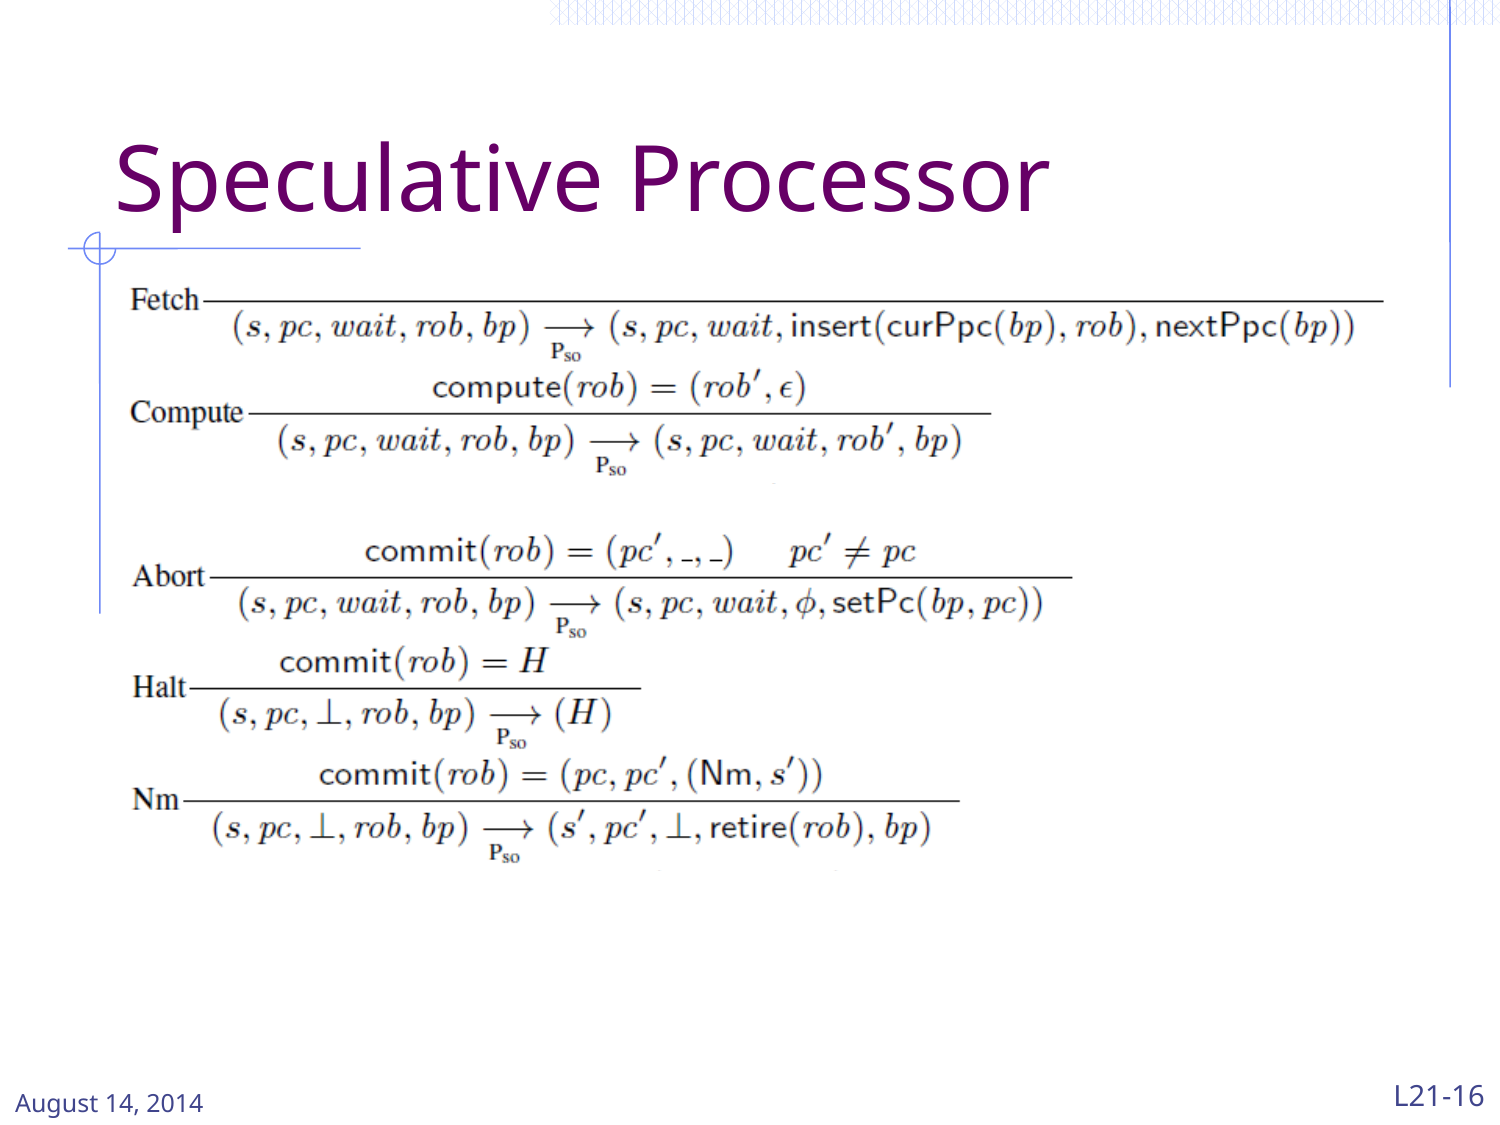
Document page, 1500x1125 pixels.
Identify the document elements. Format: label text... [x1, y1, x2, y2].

picture [128, 284, 1405, 484]
slide_number L21-16 [1187, 1049, 1500, 1125]
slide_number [0, 1049, 313, 1125]
picture [128, 526, 1420, 871]
title Speculative Processor [99, 49, 1376, 238]
